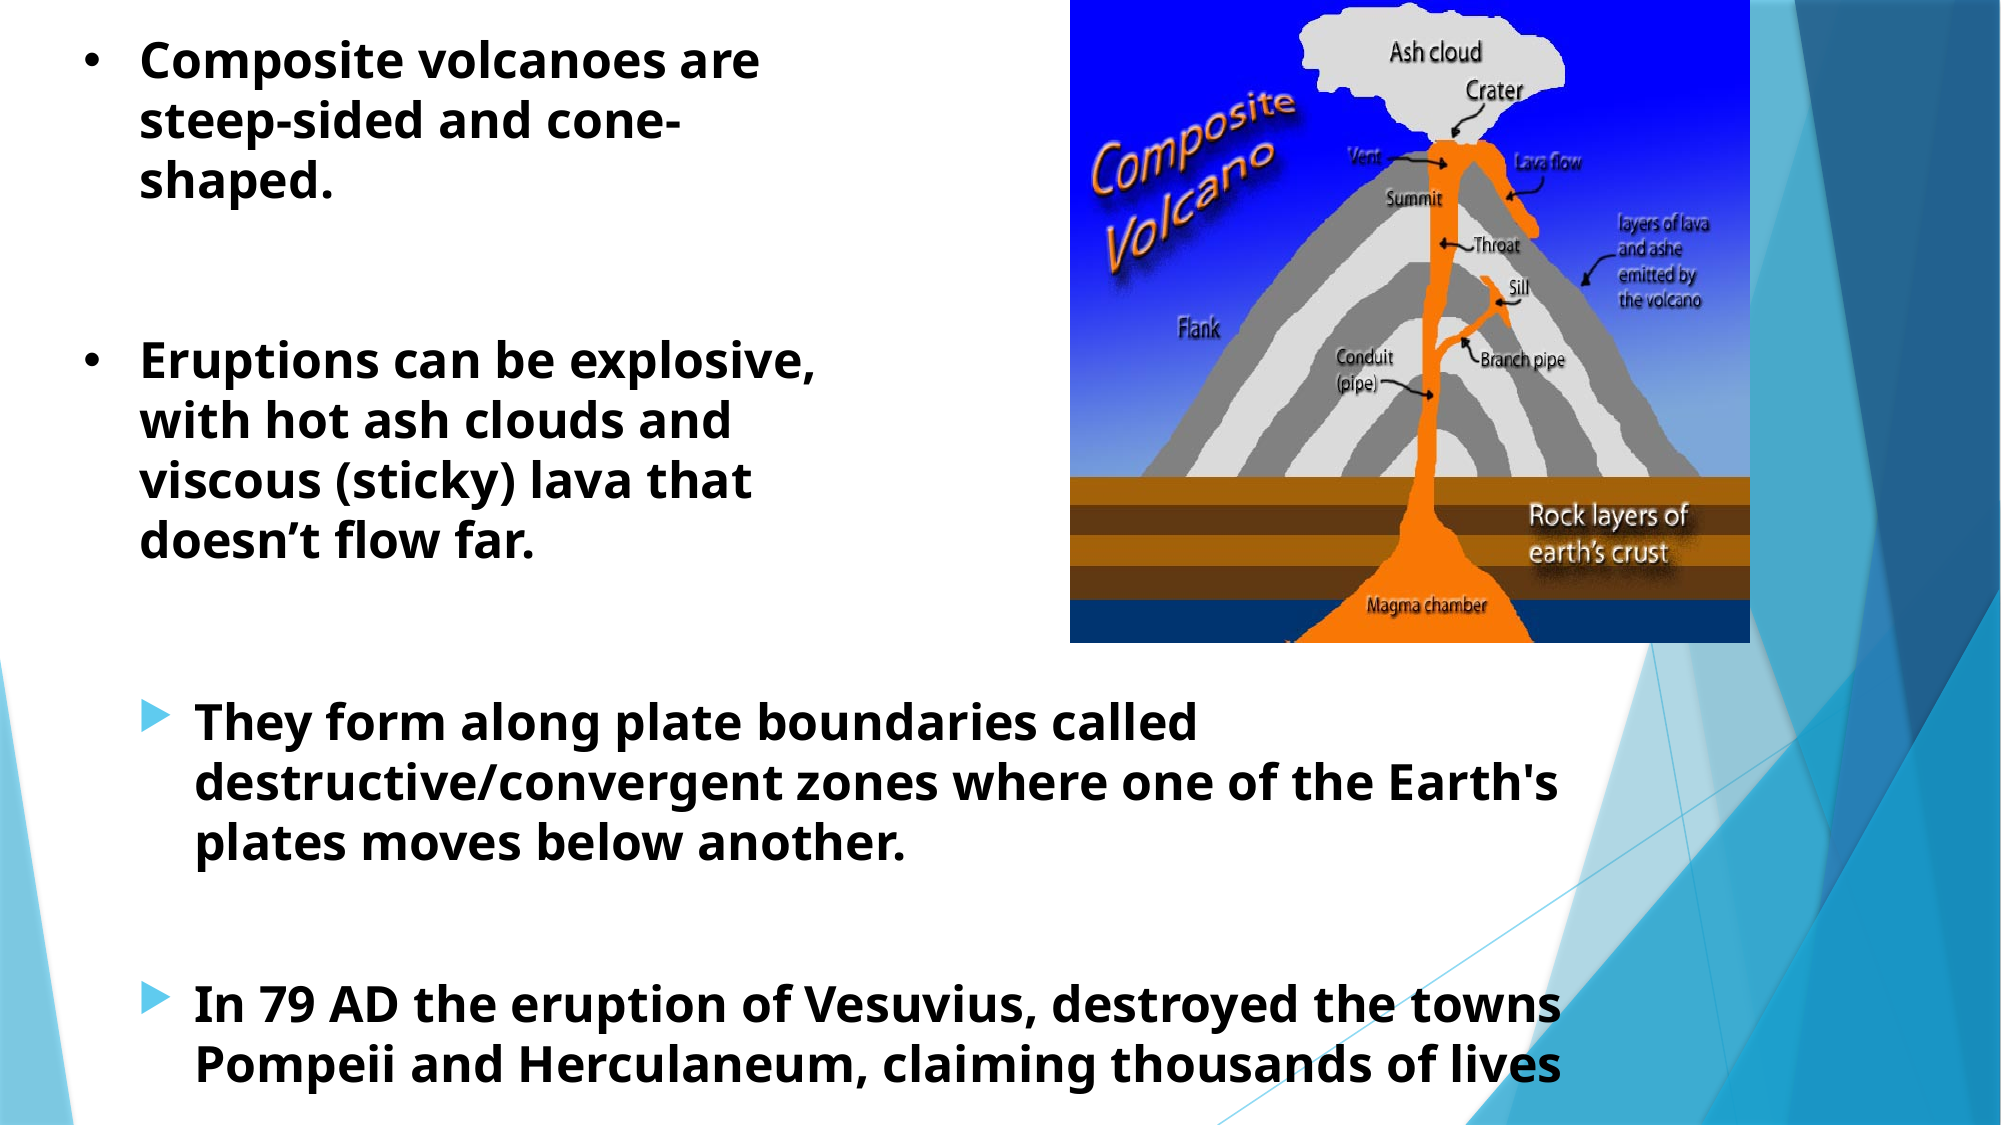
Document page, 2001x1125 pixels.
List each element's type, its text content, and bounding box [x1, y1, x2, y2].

text_box Composite volcanoes are steep-sided and cone-shaped. Eruptions can be explosive, with hot ash clouds and viscous (sticky) lava that doesn’t flow far. [68, 21, 890, 637]
picture [1070, 0, 1751, 644]
list They form along plate boundaries called destructive/convergent zones where one of the Earth's plates moves below another. In 79 AD the eruption of Vesuvius, destroyed the towns Pompeii and Herculaneum, claiming thousands of lives [122, 683, 1623, 1125]
